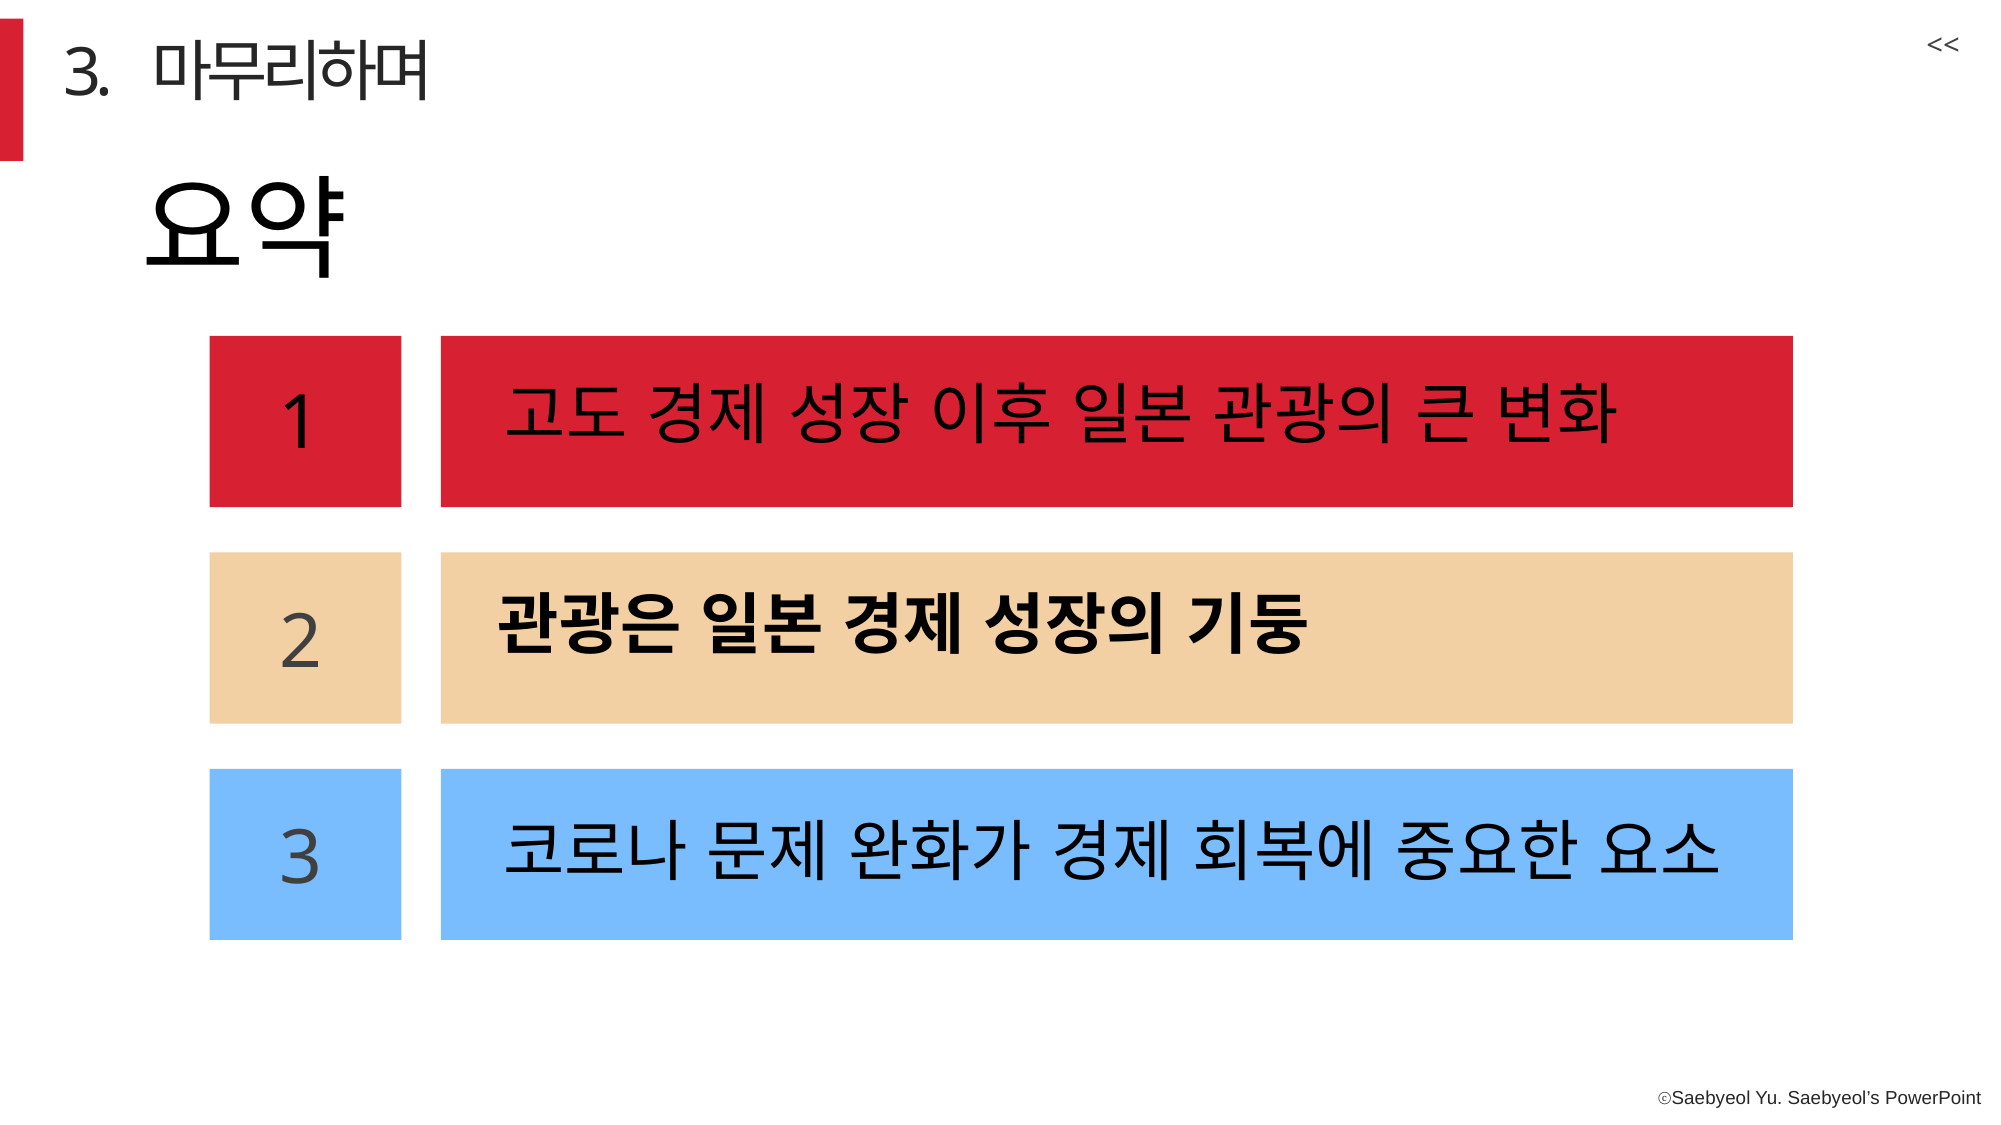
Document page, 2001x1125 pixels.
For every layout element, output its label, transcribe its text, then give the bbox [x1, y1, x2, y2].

text_box [440, 768, 1794, 941]
text_box 3 [265, 801, 338, 906]
text_box << [1911, 19, 1975, 69]
text_box 요약 [126, 149, 376, 300]
text_box [440, 335, 1794, 508]
text_box [209, 335, 402, 508]
text_box 2 [265, 584, 338, 690]
text_box [0, 18, 24, 162]
text_box 코로나 문제 완화가 경제 회복에 중요한 요소 [488, 801, 1757, 896]
text_box [440, 552, 1793, 724]
text_box [209, 552, 402, 724]
text_box 1 [263, 366, 336, 472]
text_box [209, 768, 402, 941]
text_box 관광은 일본 경제 성장의 기둥 [482, 574, 1326, 750]
text_box 3. 마무리하며 [48, 21, 1049, 117]
text_box 고도 경제 성장 이후 일본 관광의 큰 변화 [401, 364, 1743, 540]
